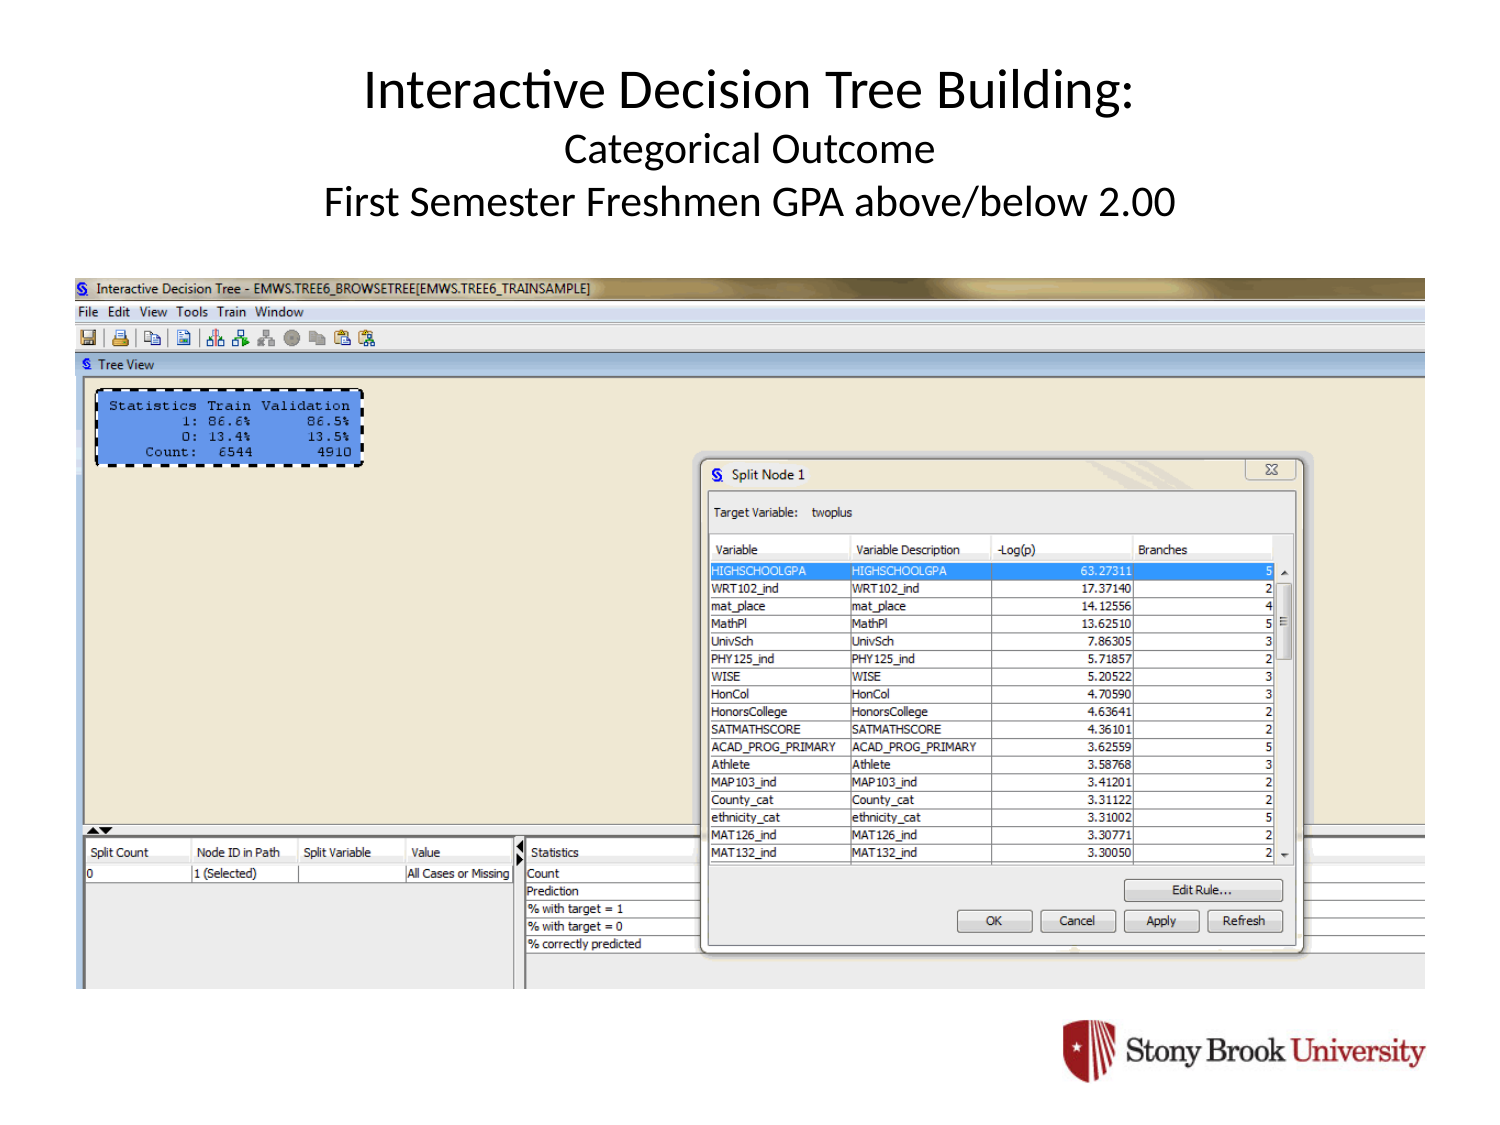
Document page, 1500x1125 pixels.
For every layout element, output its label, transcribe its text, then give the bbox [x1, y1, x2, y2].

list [74, 278, 1426, 989]
title Interactive Decision Tree Building: Categorical Outcome First Semester Freshmen GPA above/below 2.00 [75, 45, 1425, 233]
picture [1062, 1019, 1427, 1084]
